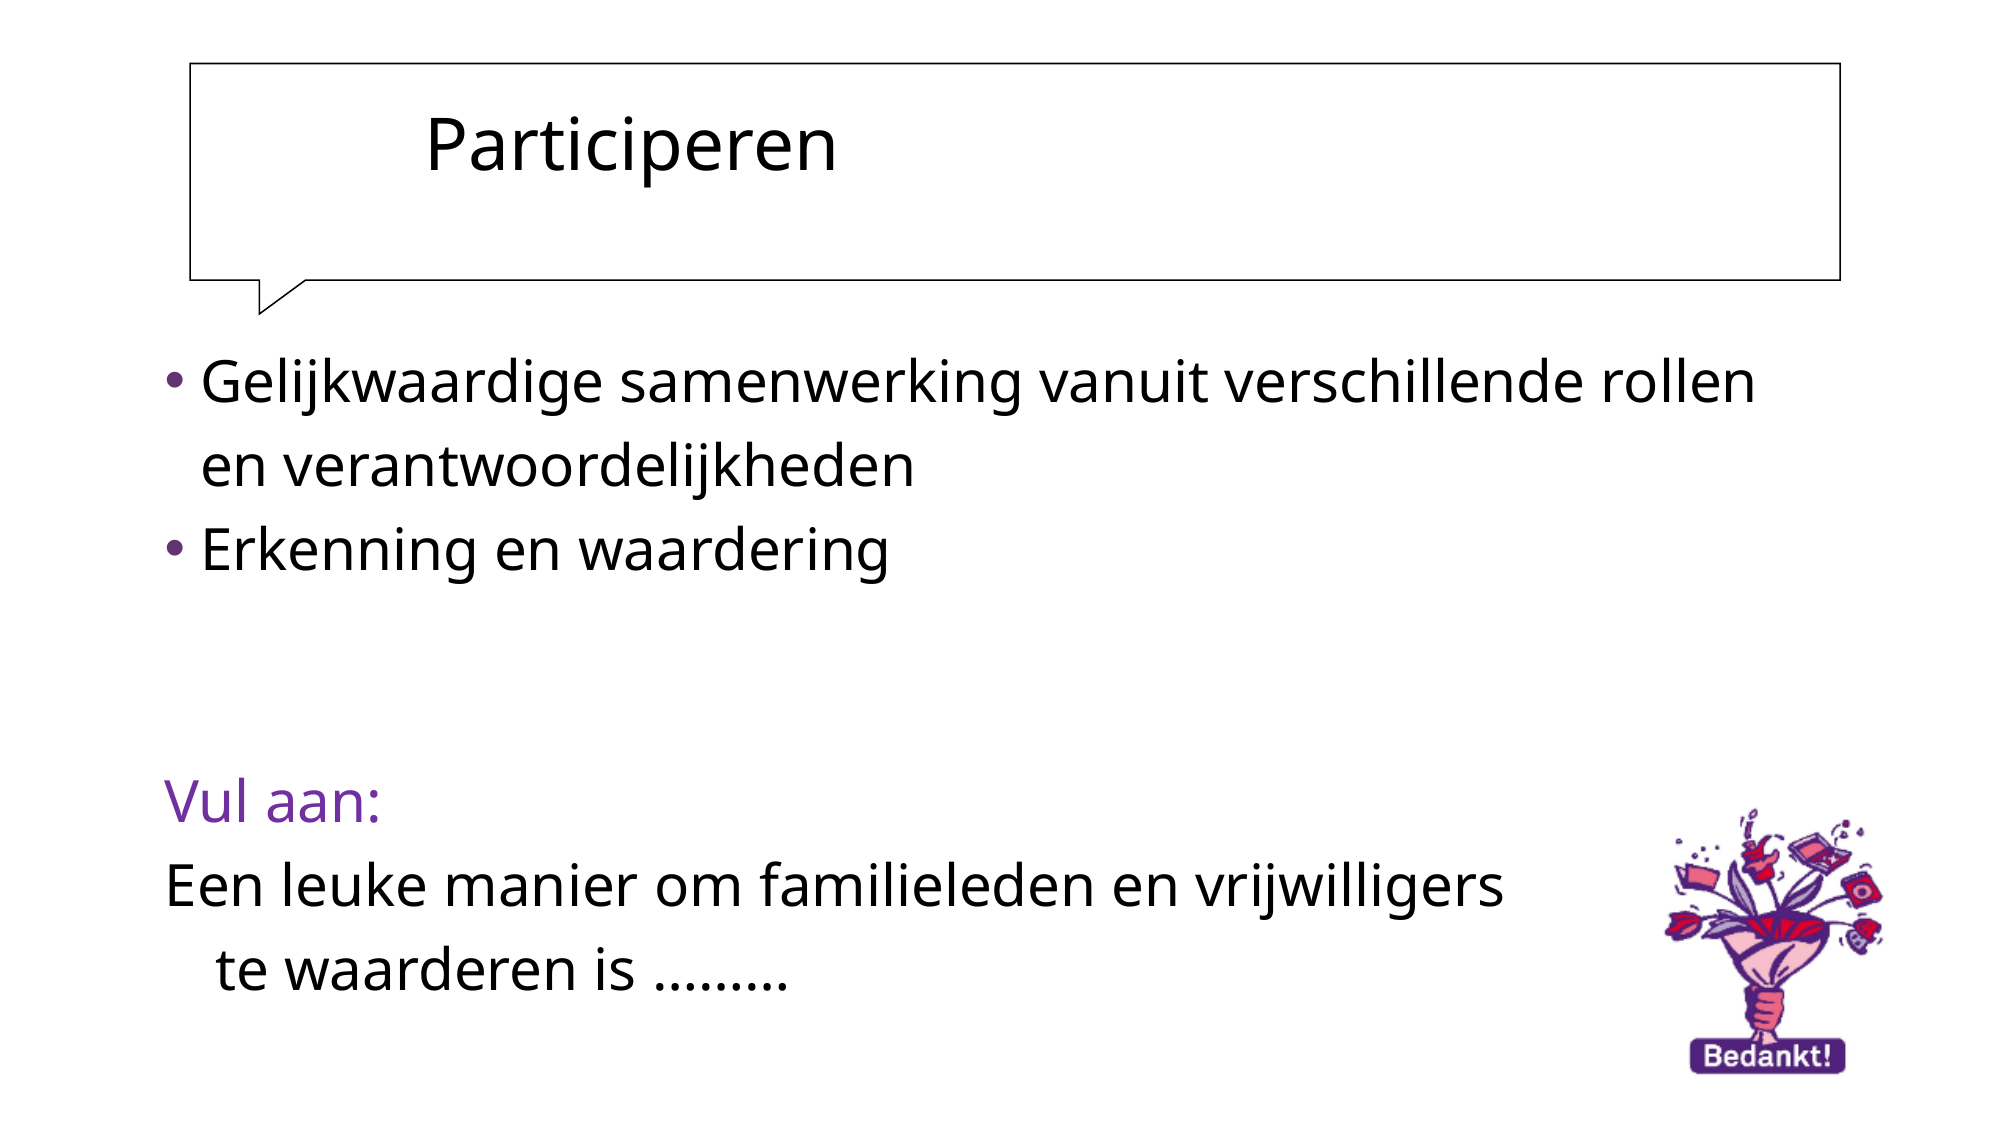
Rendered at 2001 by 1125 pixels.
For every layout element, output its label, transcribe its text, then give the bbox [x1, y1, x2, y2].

picture [1590, 759, 1957, 1125]
list Gelijkwaardige samenwerking vanuit verschillende rollen en verantwoordelijkheden Erkenning en waardering Vul aan: Een leuke manier om familieleden en vrijwilligers te waarderen is ……… [149, 322, 1851, 1066]
title Participeren [409, 90, 1760, 278]
